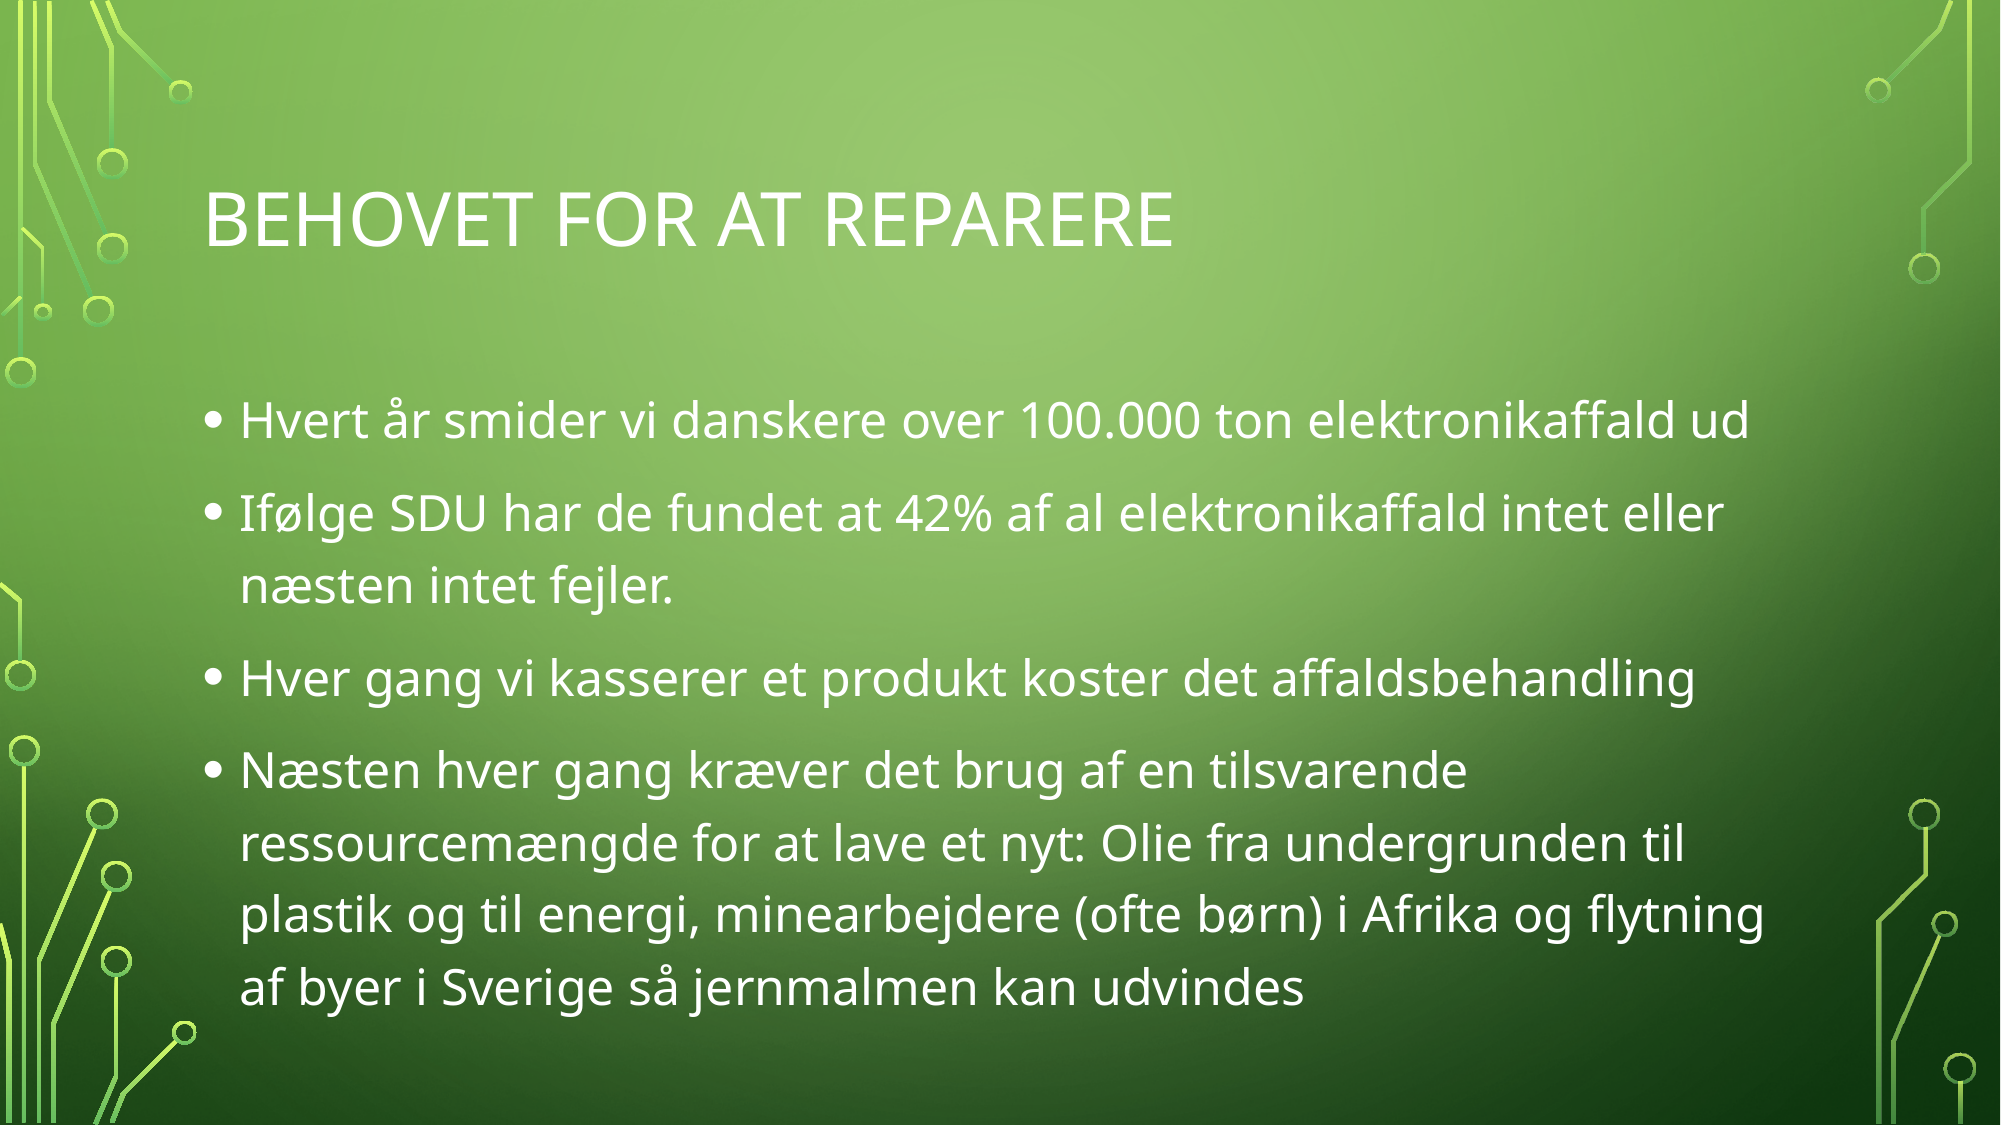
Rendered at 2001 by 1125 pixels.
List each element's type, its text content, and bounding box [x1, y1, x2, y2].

list Hvert år smider vi danskere over 100.000 ton elektronikaffald ud Ifølge SDU har de fundet at 42% af al elektronikaffald intet eller næsten intet fejler. Hver gang vi kasserer et produkt koster det affaldsbehandling Næsten hver gang kræver det brug af en tilsvarende ressourcemængde for at lave et nyt: Olie fra undergrunden til plastik og til energi, minearbejdere (ofte børn) i Afrika og flytning af byer i Sverige så jernmalmen kan udvindes [187, 369, 1813, 950]
title Behovet for at reparere [187, 101, 1813, 344]
